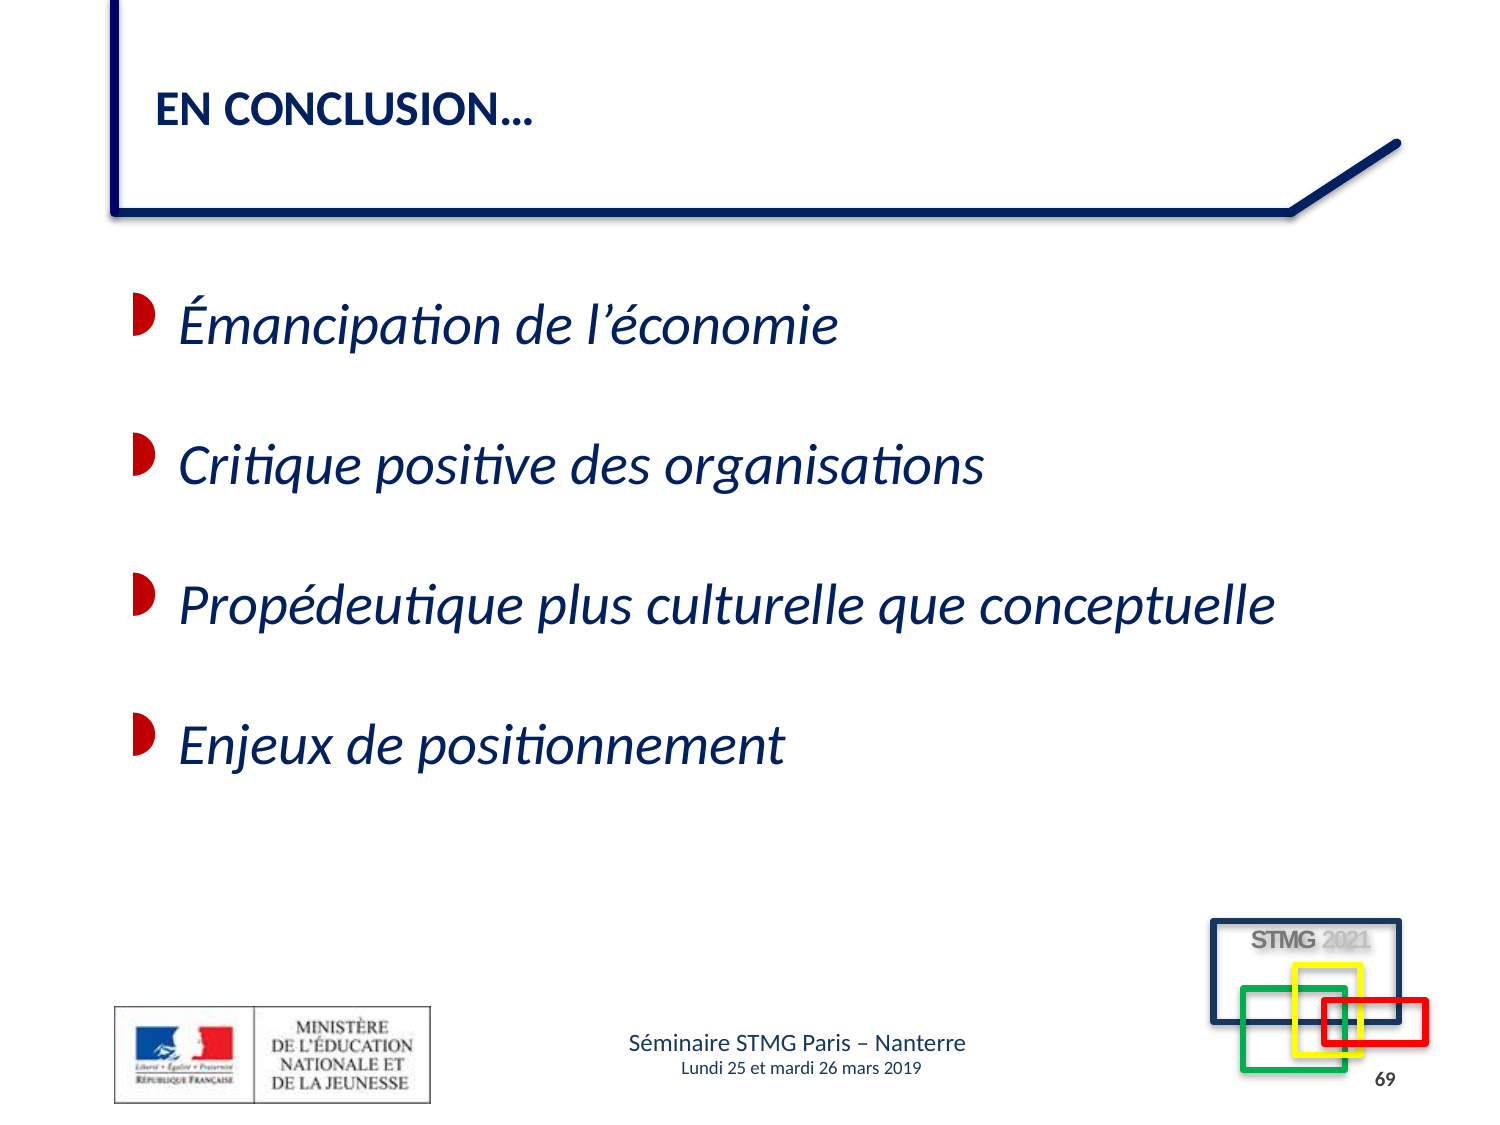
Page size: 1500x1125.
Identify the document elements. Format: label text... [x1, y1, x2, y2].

title En conclusion… [140, 0, 1434, 212]
text_box Émancipation de l’économie Critique positive des organisations Propédeutique plus culturelle que conceptuelle Enjeux de positionnement [116, 279, 1337, 924]
slide_number 69 [1336, 1048, 1411, 1109]
picture [114, 1006, 431, 1104]
